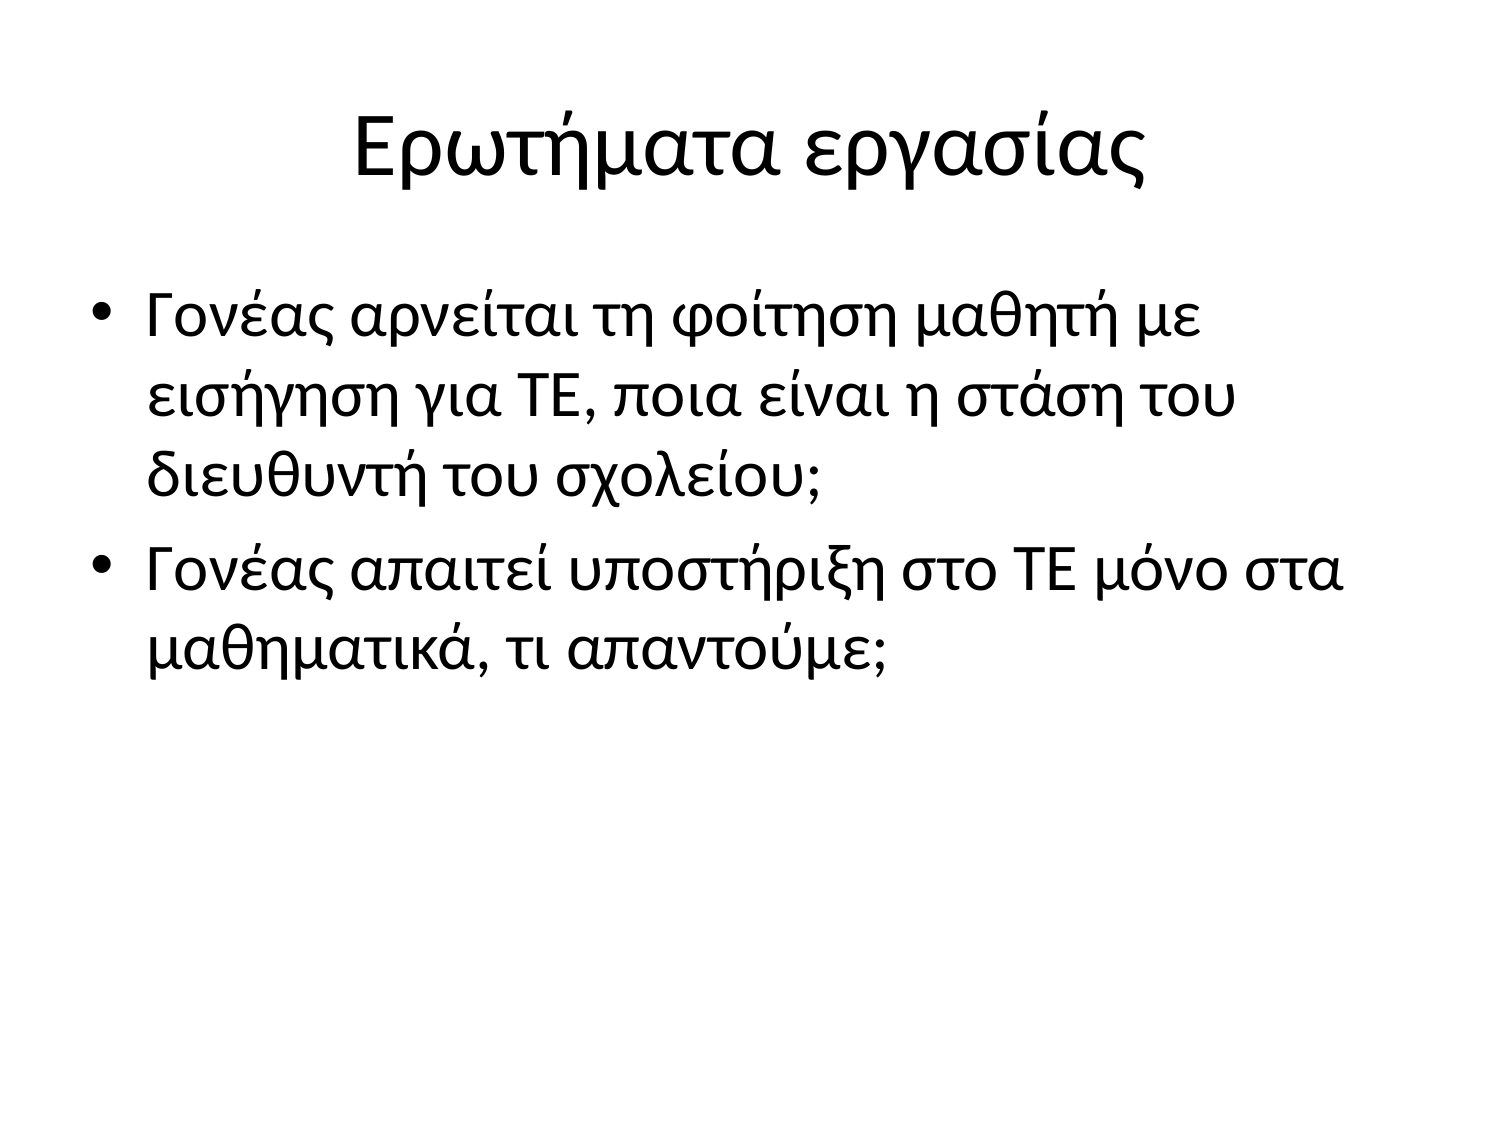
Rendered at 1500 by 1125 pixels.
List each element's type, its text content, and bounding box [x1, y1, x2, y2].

list Γονέας αρνείται τη φοίτηση μαθητή με εισήγηση για ΤΕ, ποια είναι η στάση του διευθυντή του σχολείου; Γονέας απαιτεί υποστήριξη στο ΤΕ μόνο στα μαθηματικά, τι απαντούμε; [75, 262, 1425, 1005]
title Ερωτήματα εργασίας [75, 45, 1425, 233]
